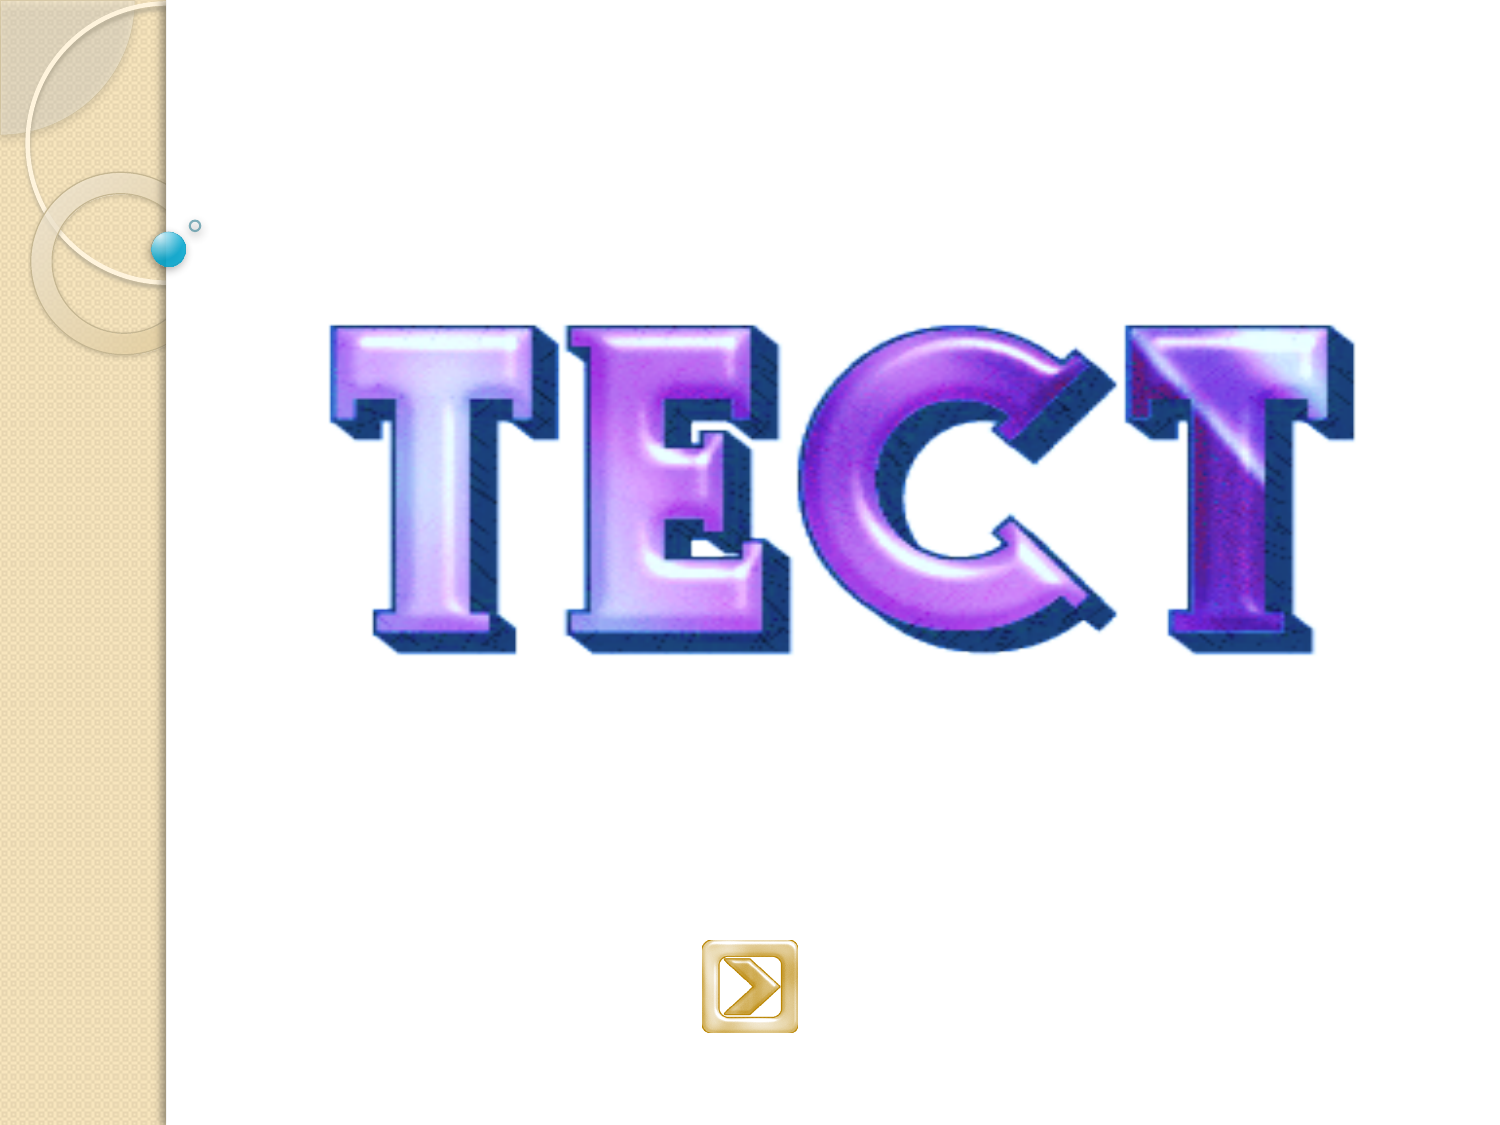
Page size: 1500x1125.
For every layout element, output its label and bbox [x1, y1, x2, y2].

picture [702, 940, 798, 1034]
picture [292, 292, 1395, 727]
